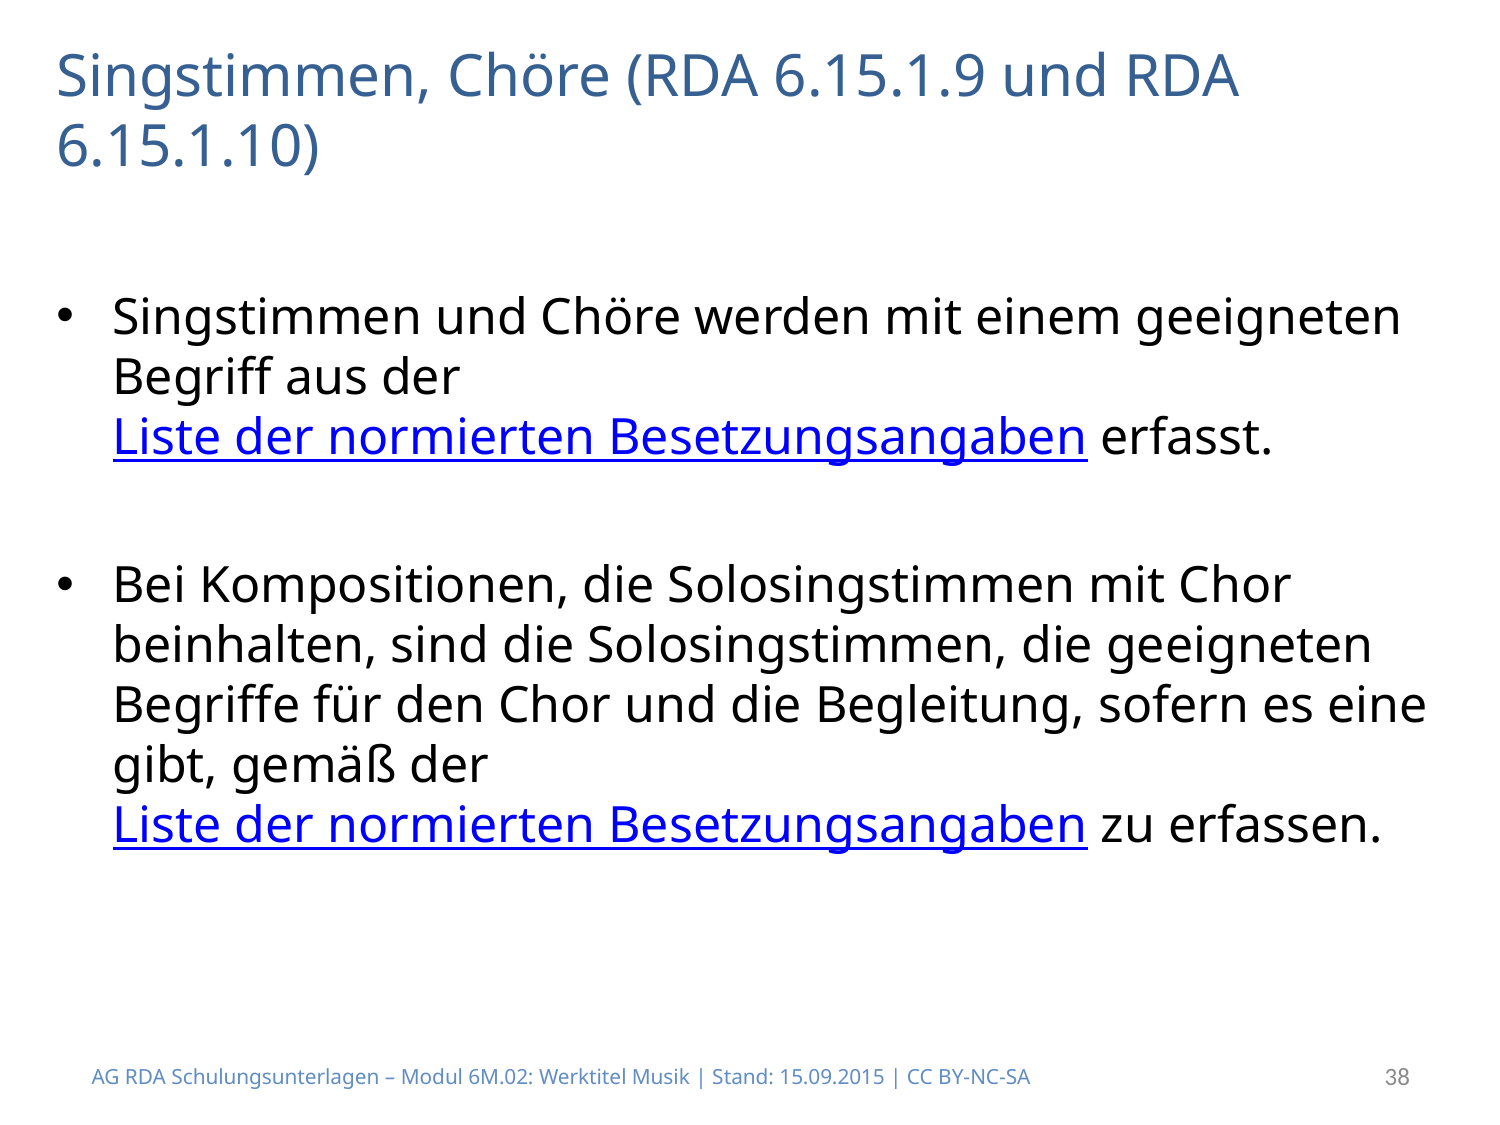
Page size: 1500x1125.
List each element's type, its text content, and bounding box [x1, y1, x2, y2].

list Singstimmen und Chöre werden mit einem geeigneten Begriff aus der Liste der normierten Besetzungsangaben erfasst. Bei Kompositionen, die Solosingstimmen mit Chor beinhalten, sind die Solosingstimmen, die geeigneten Begriffe für den Chor und die Begleitung, sofern es eine gibt, gemäß der Liste der normierten Besetzungsangaben zu erfassen. [41, 150, 1459, 1035]
footer AG RDA Schulungsunterlagen – Modul 6M.02: Werktitel Musik | Stand: 15.09.2015 | CC BY-NC-SA [76, 1045, 1329, 1106]
title Singstimmen, Chöre (RDA 6.15.1.9 und RDA 6.15.1.10) [41, 66, 1459, 150]
slide_number 38 [1329, 1045, 1425, 1106]
